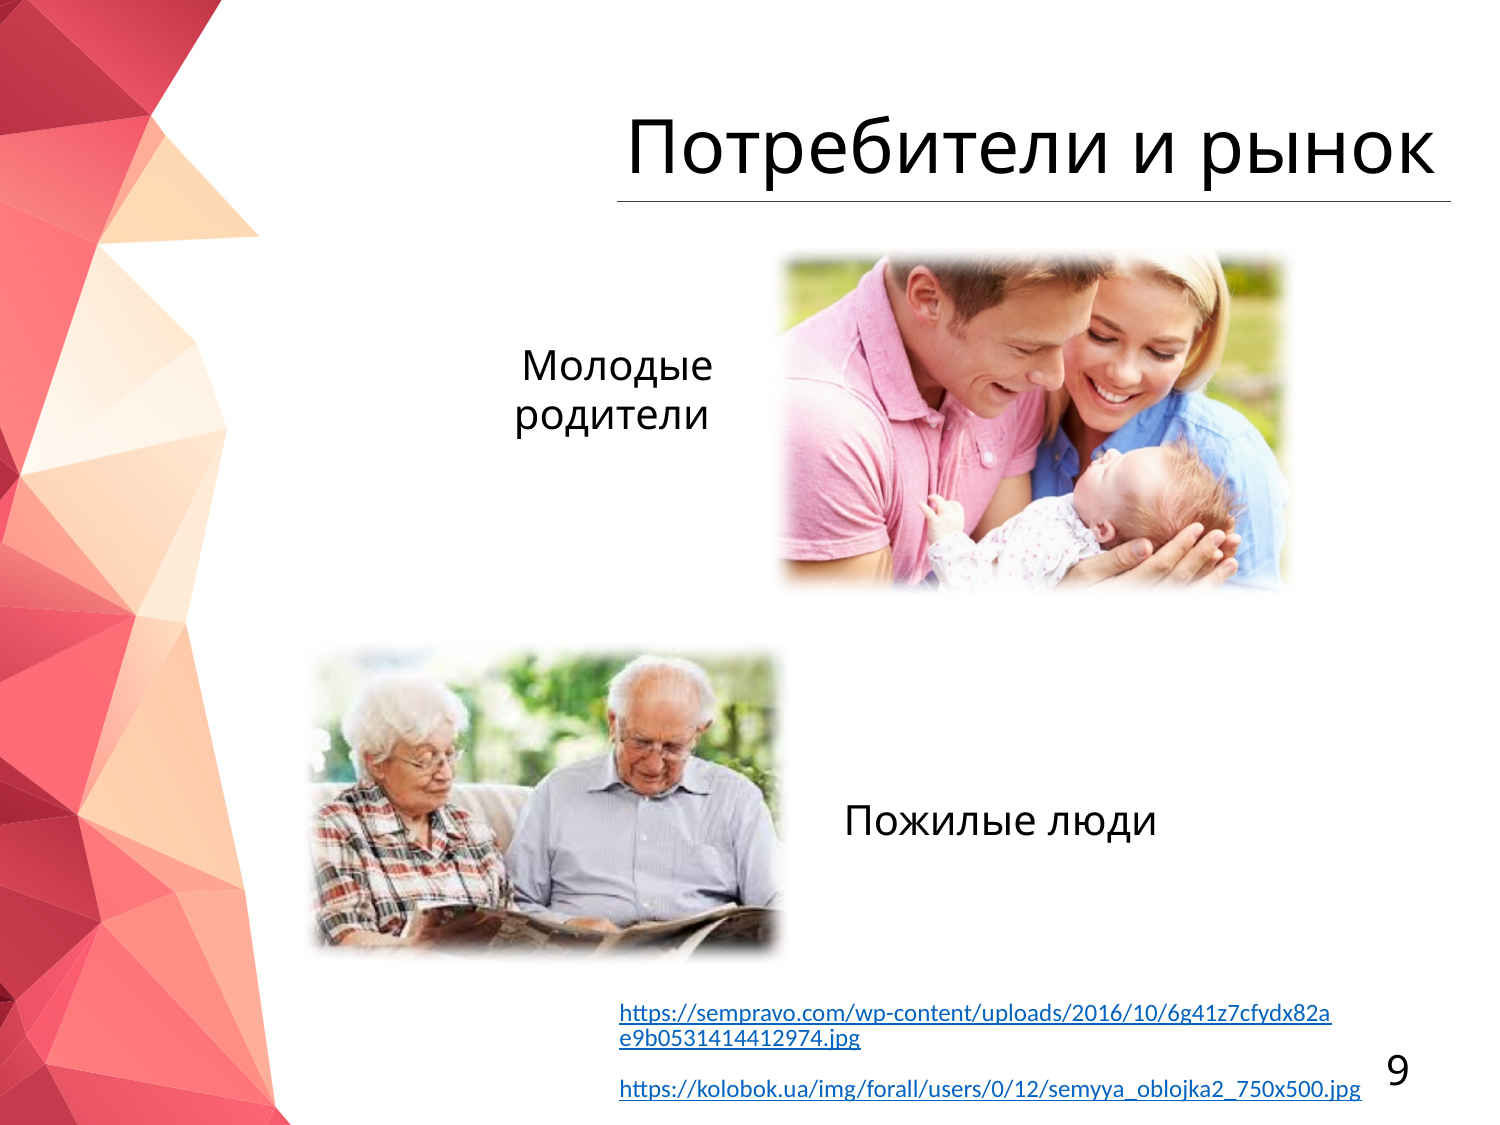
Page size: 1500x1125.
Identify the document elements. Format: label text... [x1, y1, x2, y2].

slide_number 9 [1074, 1042, 1425, 1103]
text_box Потребители и рынок [576, 90, 1452, 196]
text_box Пожилые люди [791, 786, 1212, 852]
text_box https://sempravo.com/wp-content/uploads/2016/10/6g41z7cfydx82ae9b0531414412974.jpg [604, 989, 1355, 1034]
text_box Молодые родители [428, 331, 770, 446]
picture [0, 0, 1500, 1125]
text_box https://kolobok.ua/img/forall/users/0/12/semyya_oblojka2_750x500.jpg [604, 1065, 1417, 1111]
